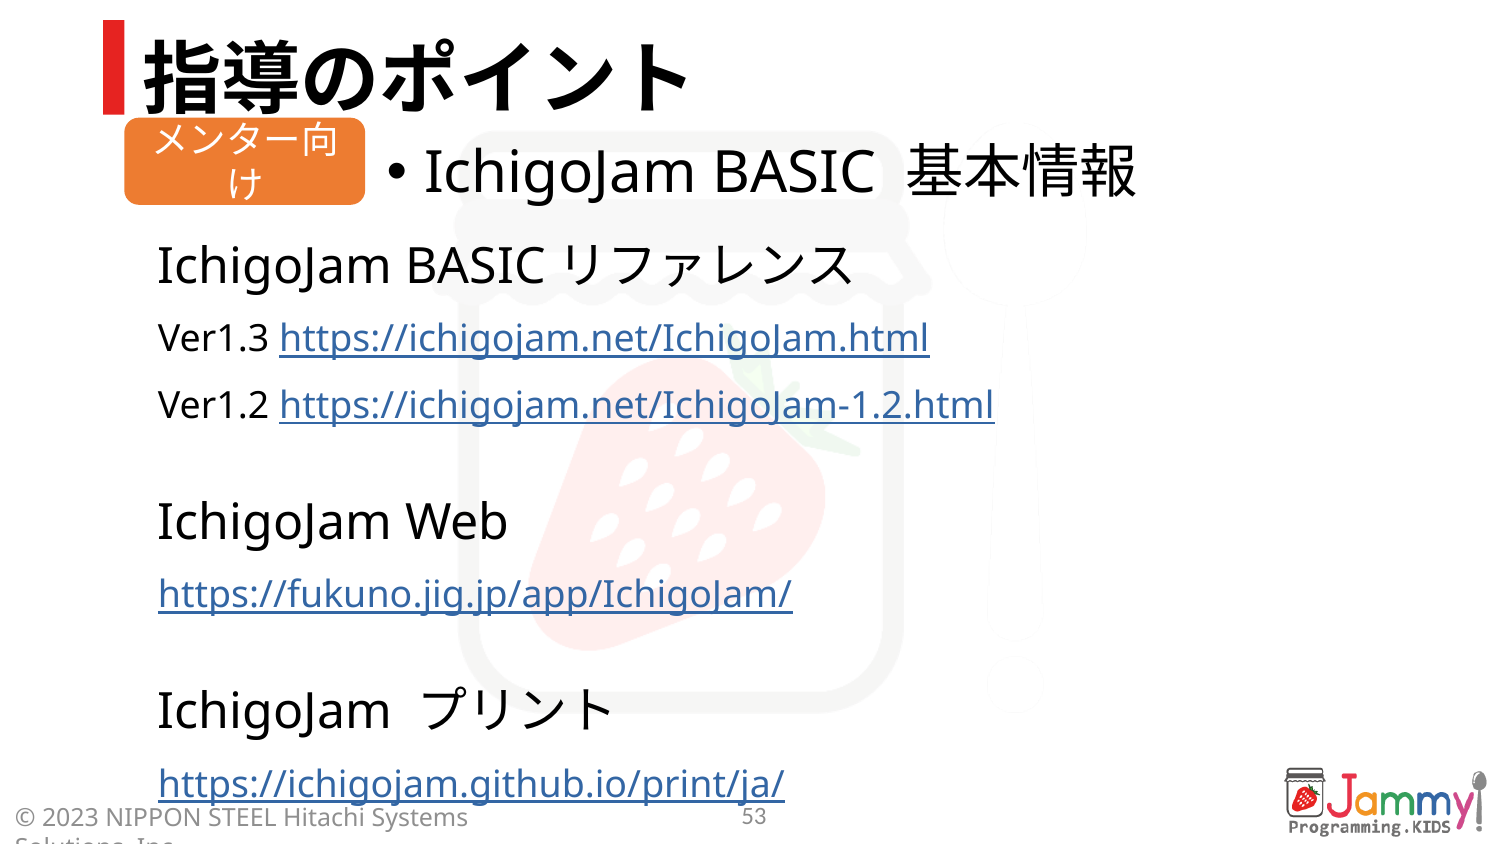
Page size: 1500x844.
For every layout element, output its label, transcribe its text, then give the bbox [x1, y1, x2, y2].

picture [1376, 763, 1490, 837]
text_box IchigoJam BASICリファレンス Ver1.3 https://ichigojam.net/IchigoJam.html Ver1.2 https://ichigojam.net/IchigoJam-1.2.html IchigoJam Web https://fukuno.jig.jp/app/IchigoJam/ IchigoJam プリント https://ichigojam.github.io/print/ja/ [142, 232, 1376, 844]
title 指導のポイント [124, 22, 1397, 113]
list IchigoJam BASIC 基本情報 [371, 134, 1500, 626]
